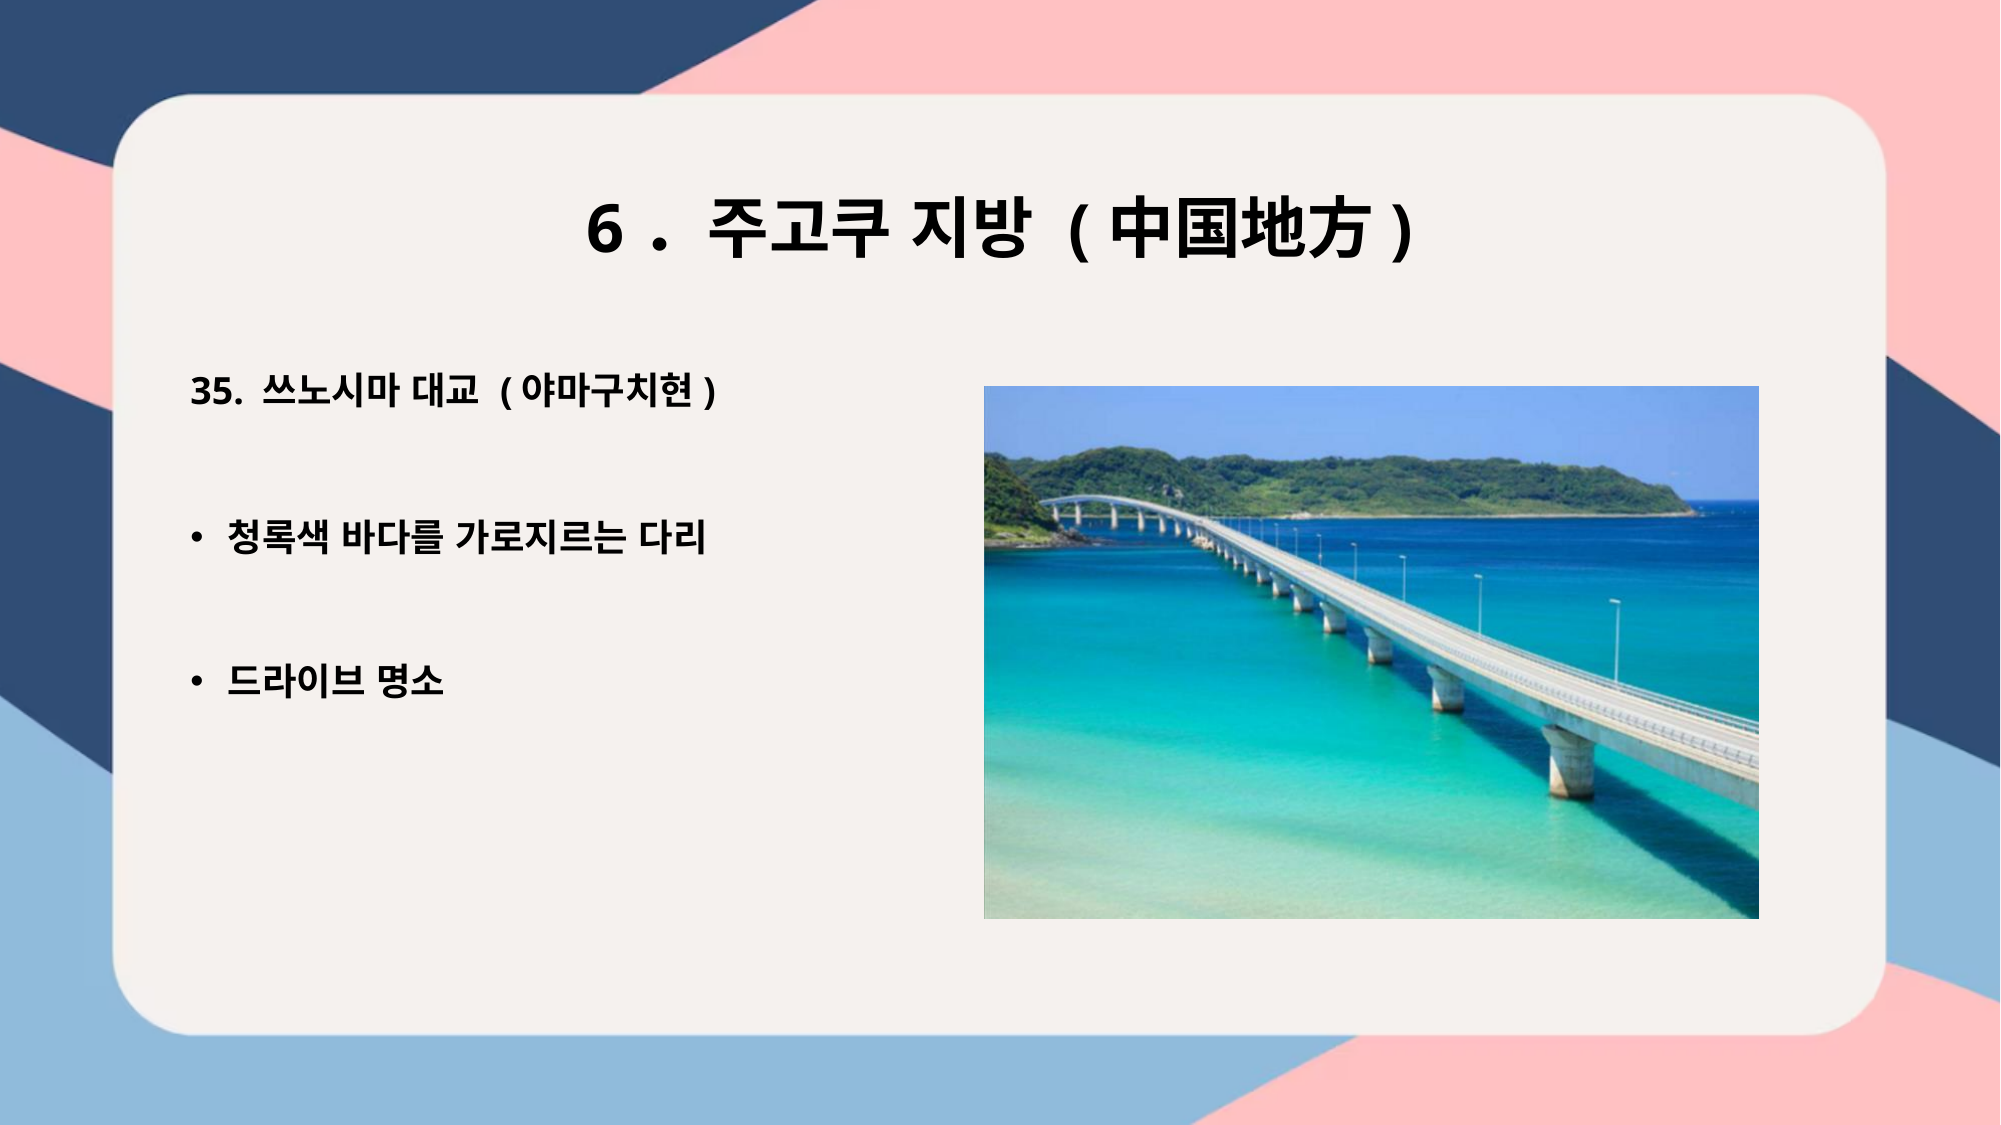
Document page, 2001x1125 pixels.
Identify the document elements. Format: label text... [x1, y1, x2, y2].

list 35. 쓰노시마 대교 (야마구치현) 청록색 바다를 가로지르는 다리 드라이브 명소 [175, 351, 1633, 955]
title 6．주고쿠 지방 (中国地方) [271, 117, 1729, 275]
picture [0, 0, 2001, 1125]
